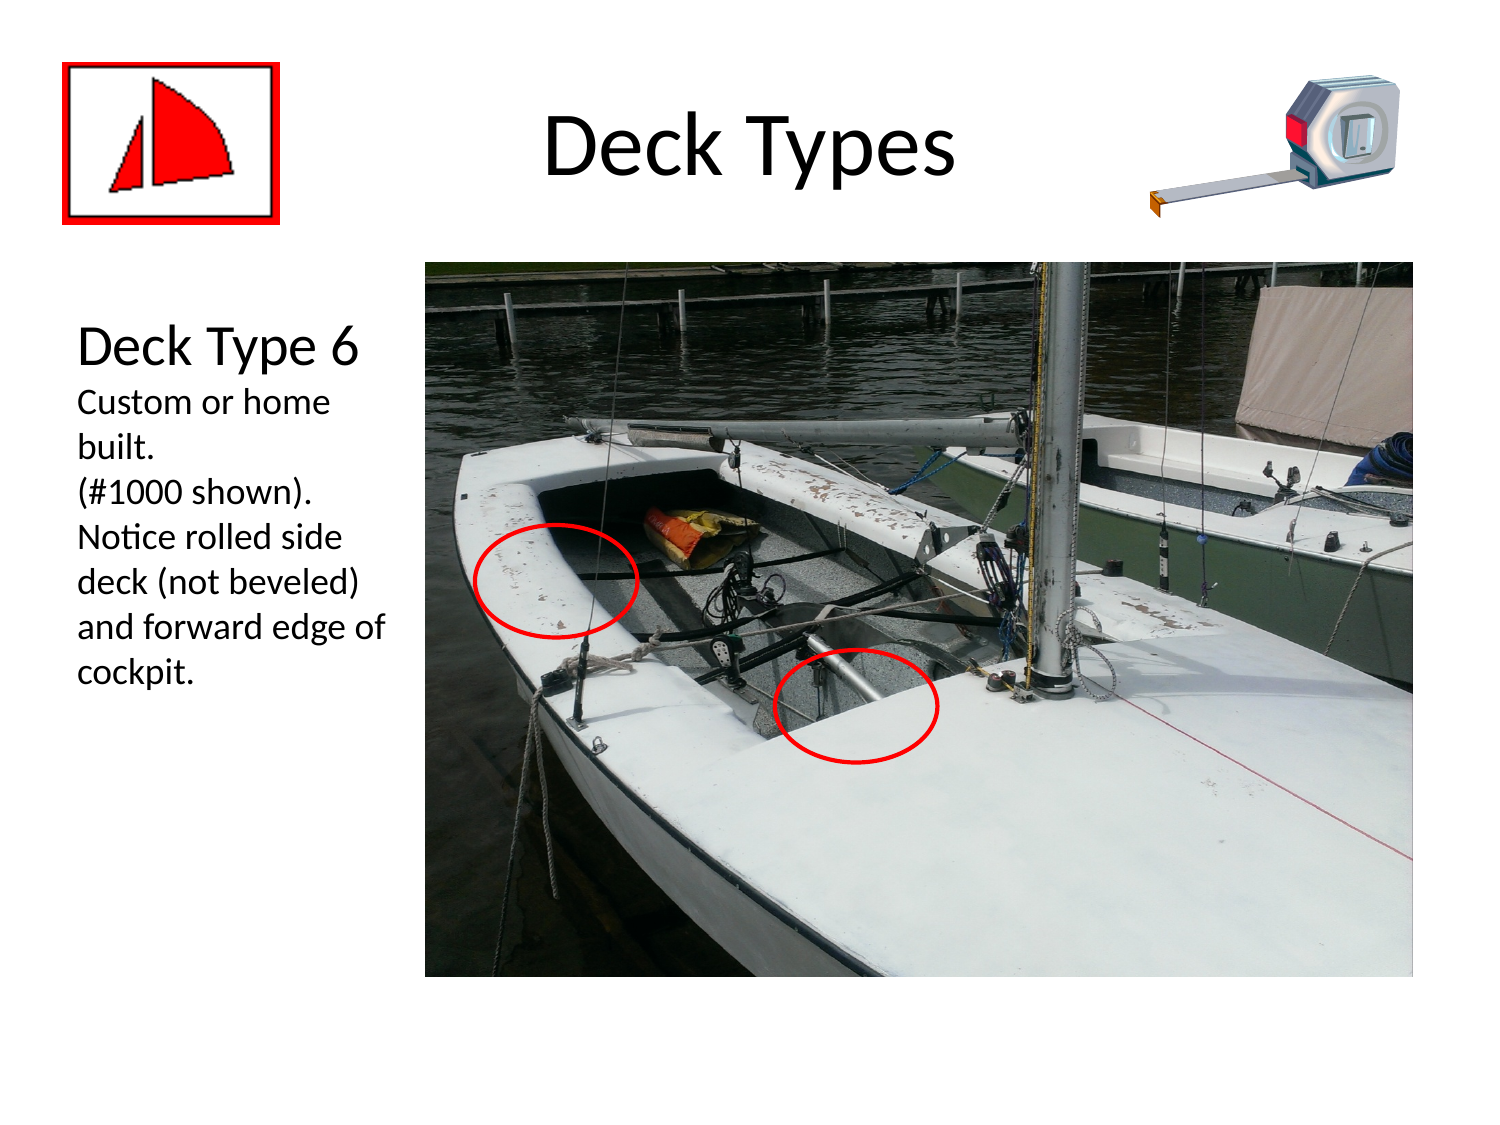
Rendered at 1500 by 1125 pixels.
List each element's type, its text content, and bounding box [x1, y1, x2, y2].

text_box Deck Type 6 Custom or home built. (#1000 shown). Notice rolled side deck (not beveled) and forward edge of cockpit. [62, 299, 419, 700]
picture [62, 62, 280, 226]
list [562, 262, 1425, 1005]
title Deck Types [75, 45, 1425, 233]
picture [424, 262, 1413, 977]
picture [1149, 74, 1401, 219]
